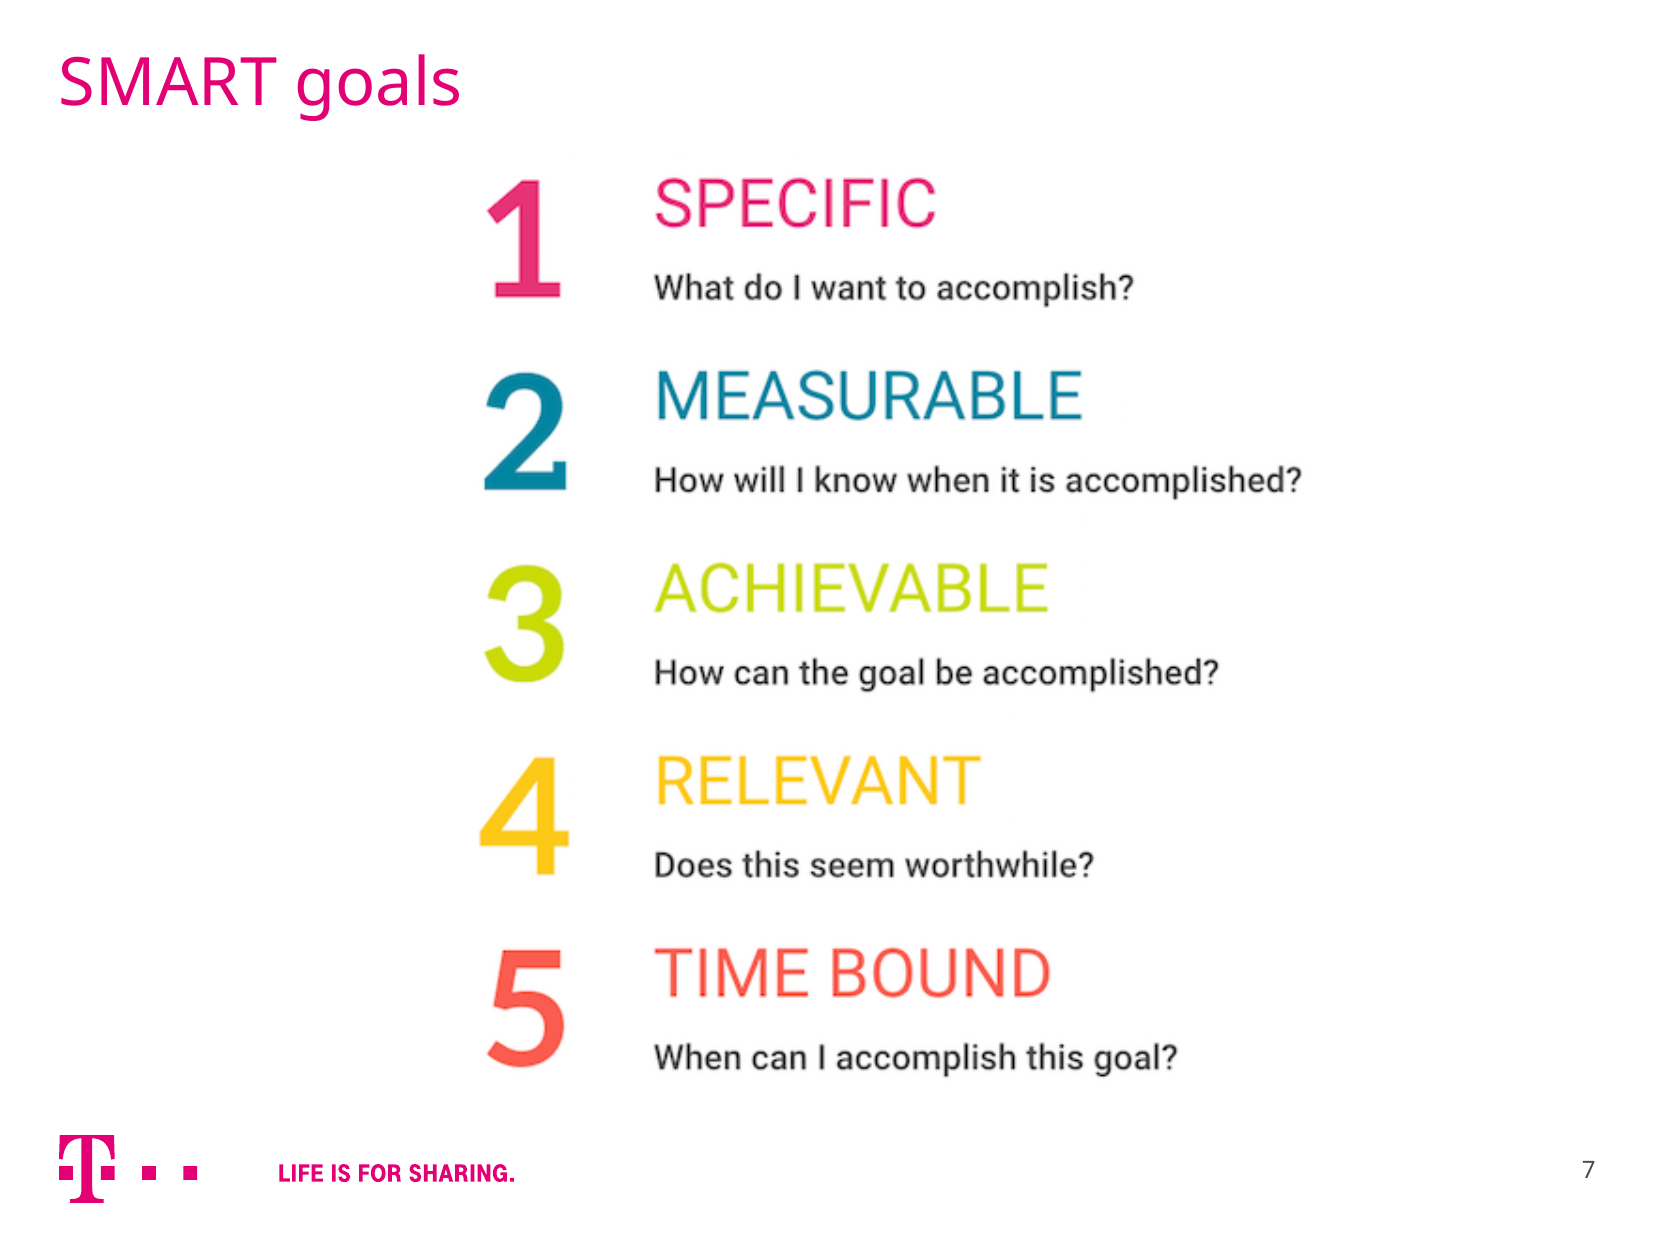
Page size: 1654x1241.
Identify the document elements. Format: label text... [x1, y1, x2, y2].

title SMART goals [58, 47, 1596, 145]
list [396, 150, 1337, 1090]
slide_number 7 [1543, 1145, 1596, 1198]
